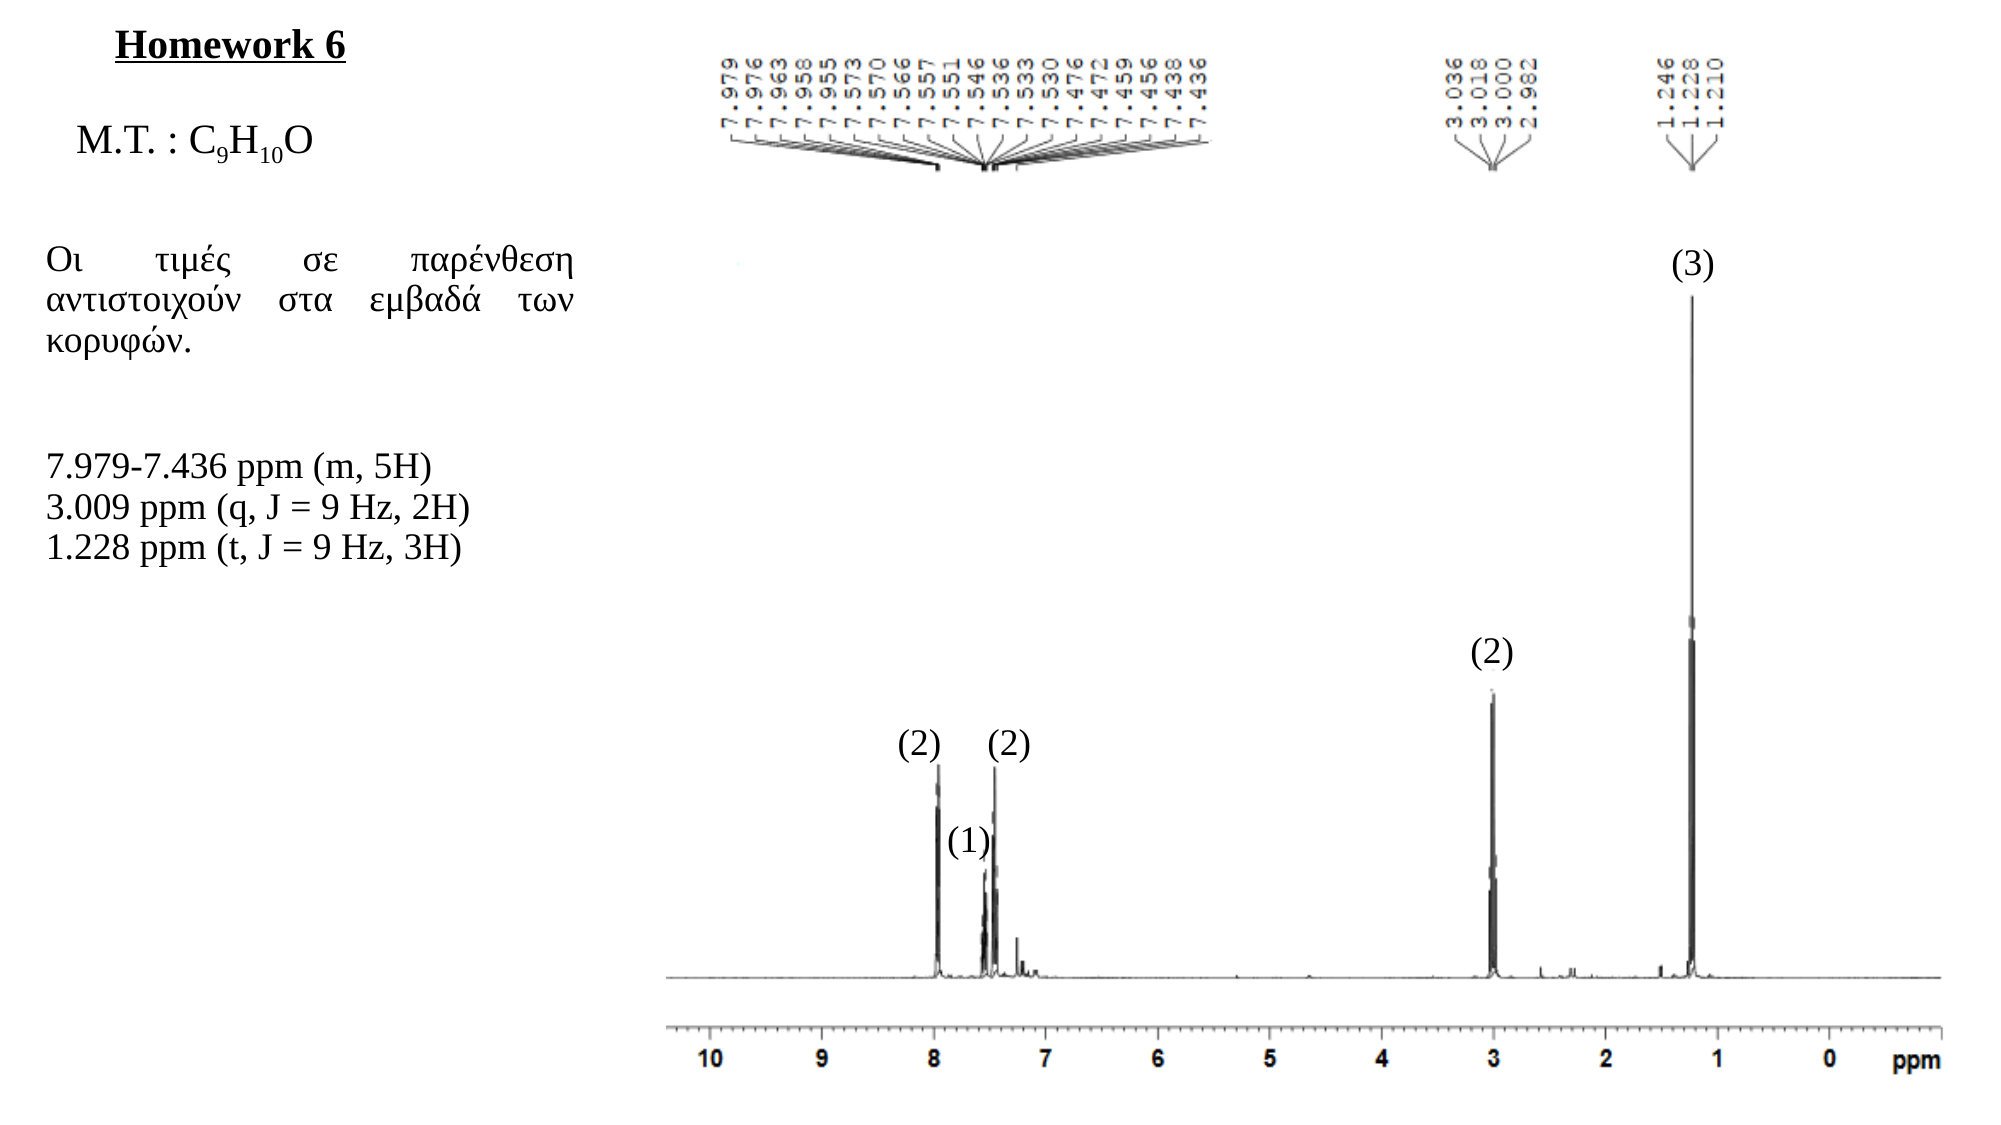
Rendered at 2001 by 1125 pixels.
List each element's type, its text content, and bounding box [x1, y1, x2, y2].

text_box 7.979-7.436 ppm (m, 5H) 3.009 ppm (q, J = 9 Hz, 2H) 1.228 ppm (t, J = 9 Hz, 3H) [31, 439, 572, 576]
text_box Homework 6 Μ.Τ. : C9H10Ο [61, 15, 401, 171]
picture [666, 34, 1955, 1089]
text_box Οι τιμές σε παρένθεση αντιστοιχούν στα εμβαδά των κορυφών. [31, 231, 590, 368]
